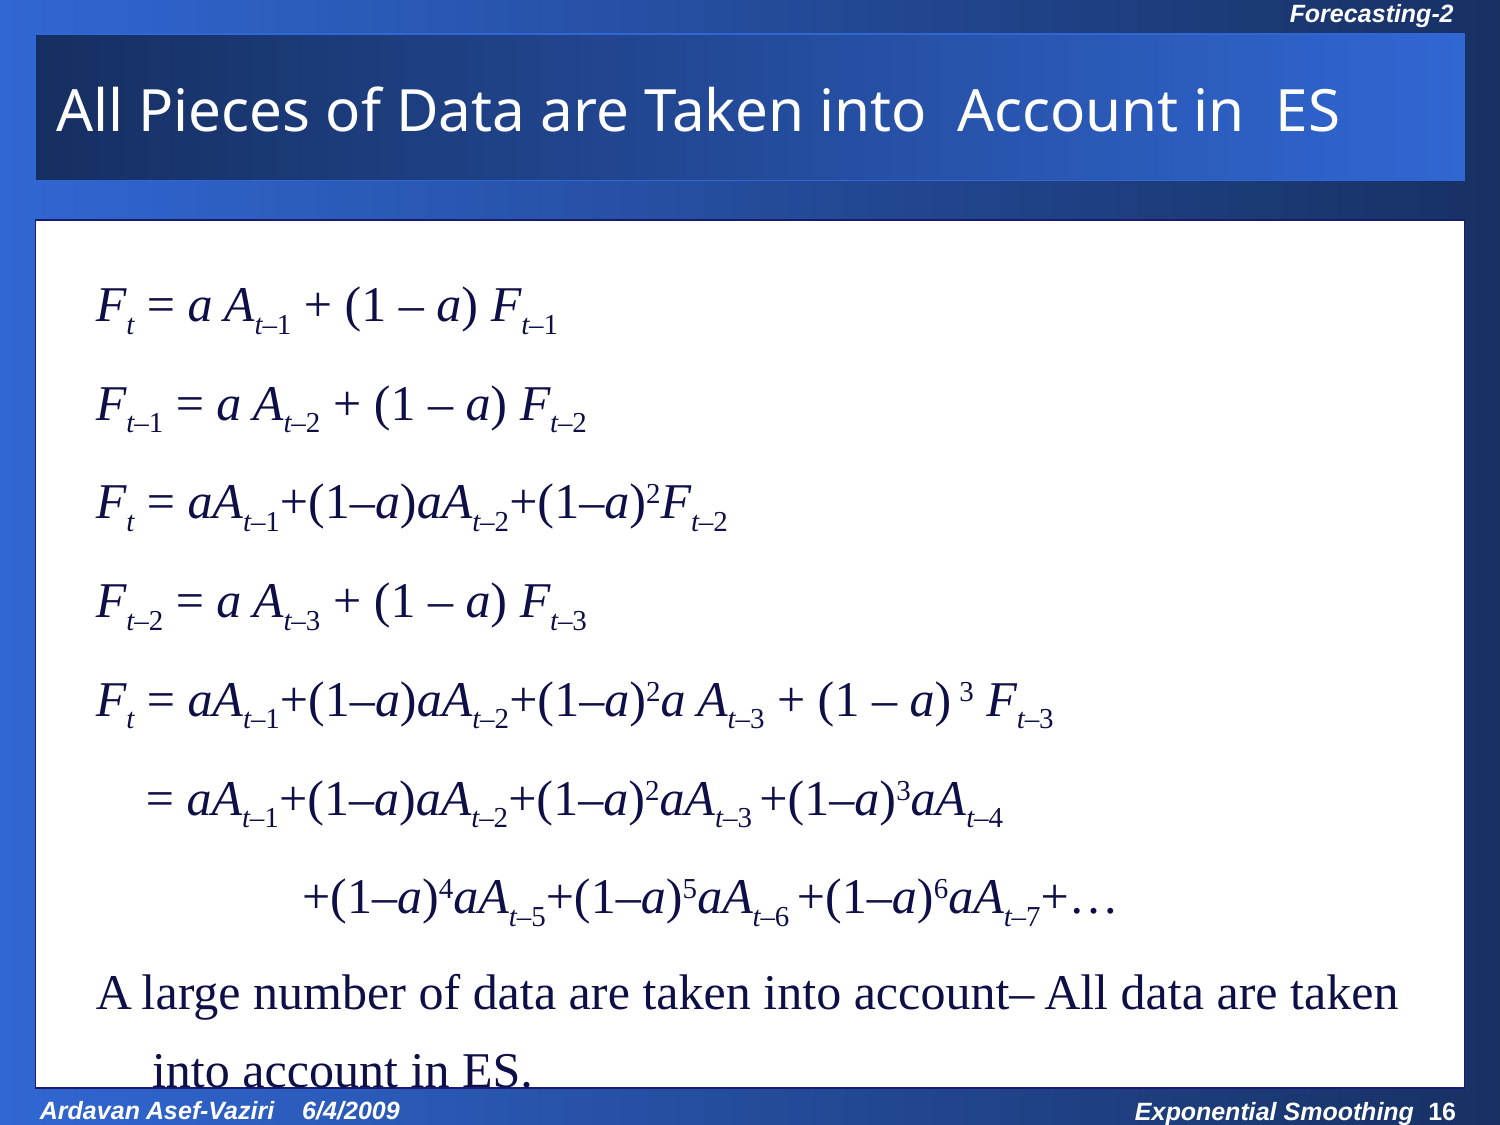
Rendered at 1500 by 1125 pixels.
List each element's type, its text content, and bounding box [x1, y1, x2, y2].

text_box Ft = a At–1 + (1 – a) Ft–1 Ft–1 = a At–2 + (1 – a) Ft–2 Ft = aAt–1+(1–a)aAt–2+(1–a)2Ft–2 Ft–2 = a At–3 + (1 – a) Ft–3 Ft = aAt–1+(1–a)aAt–2+(1–a)2a At–3 + (1 – a) 3 Ft–3 = aAt–1+(1–a)aAt–2+(1–a)2aAt–3 +(1–a)3aAt–4 +(1–a)4aAt–5+(1–a)5aAt–6 +(1–a)6aAt–7+… A large number of data are taken into account– All data are taken into account in ES. [80, 243, 1425, 1043]
title All Pieces of Data are Taken into Account in ES [40, 36, 1465, 179]
